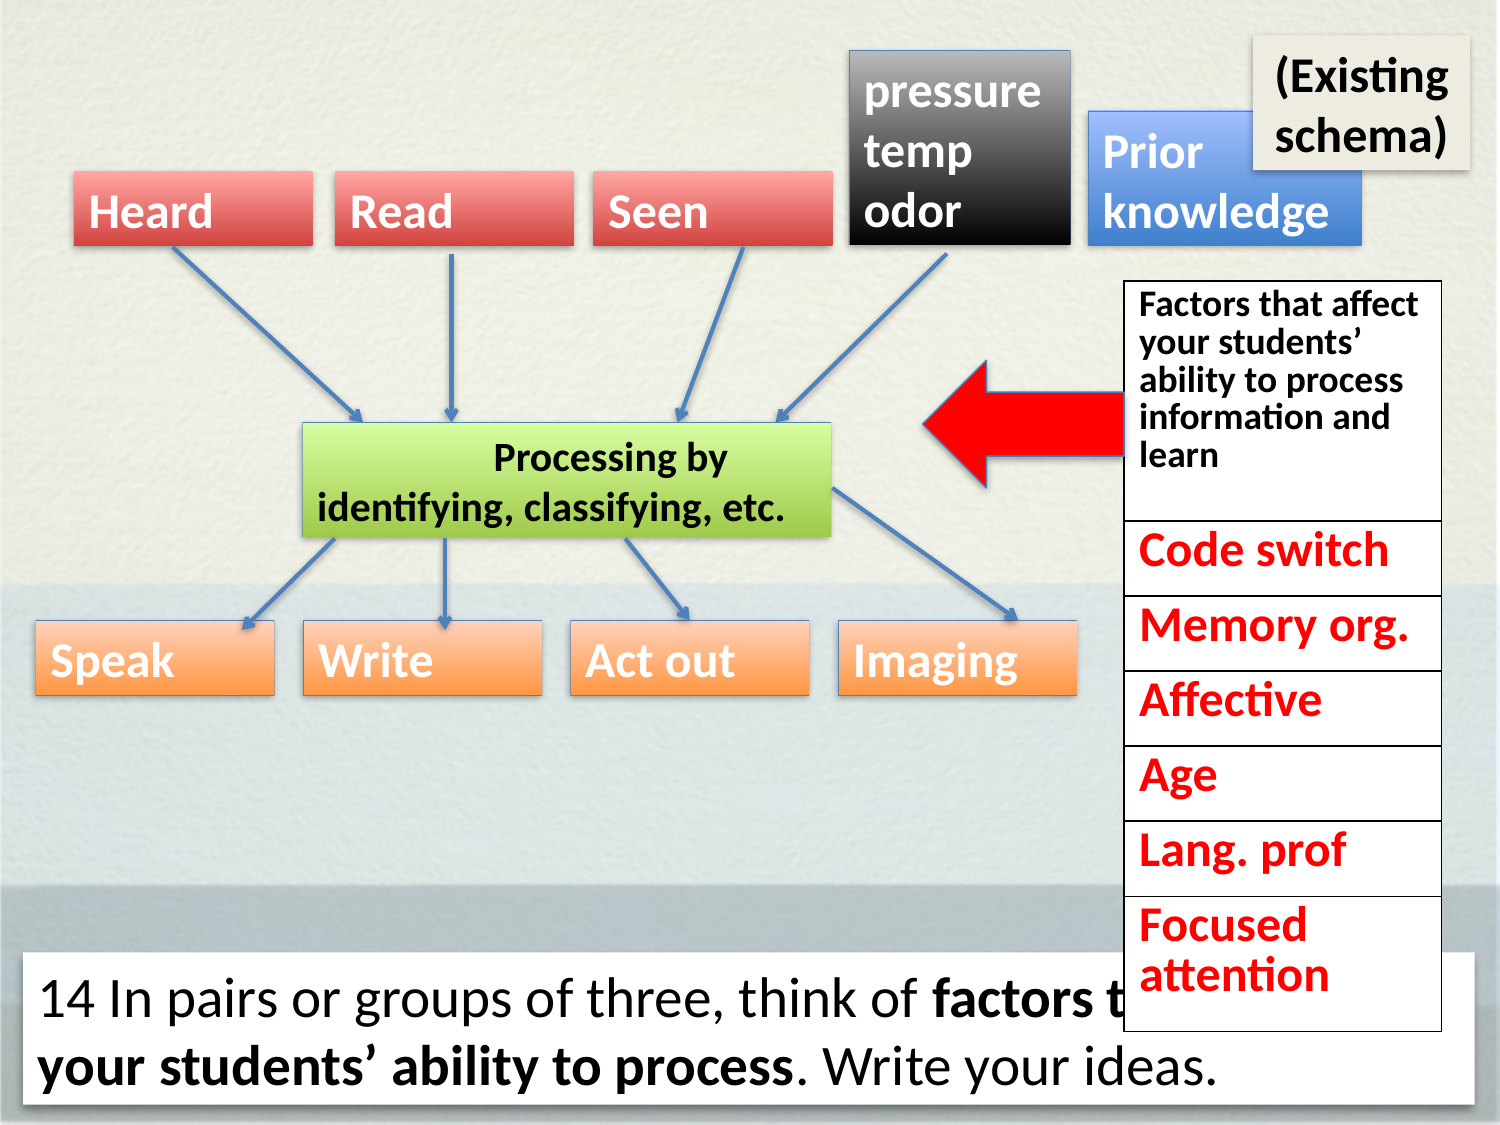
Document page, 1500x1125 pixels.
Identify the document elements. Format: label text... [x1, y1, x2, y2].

table_cell Code switch [1125, 522, 1441, 595]
text_box Act out [570, 620, 810, 696]
text_box (Existing schema) [1253, 35, 1470, 171]
text_box Write [303, 620, 543, 696]
table_cell Memory org. [1125, 597, 1441, 670]
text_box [624, 538, 691, 621]
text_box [831, 487, 1019, 621]
text_box [928, 359, 1125, 486]
text_box Speak [35, 620, 275, 696]
text_box Imaging [838, 620, 1077, 696]
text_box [172, 246, 364, 423]
table_cell Lang. prof [1125, 822, 1441, 896]
text_box Read [334, 171, 574, 246]
text_box Seen [593, 171, 833, 246]
table_cell Affective [1125, 672, 1441, 745]
text_box pressure temp odor [848, 50, 1071, 245]
picture [0, 0, 1500, 1125]
text_box Prior knowledge [1087, 110, 1362, 246]
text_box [775, 253, 948, 423]
table_cell Age [1125, 747, 1441, 820]
table_header Factors that affect your students’ ability to process information and learn [1125, 282, 1441, 520]
text_box Processing by identifying, classifying, etc. [302, 422, 832, 537]
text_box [241, 538, 336, 631]
text_box 14 In pairs or groups of three, think of factors that affect your students’ ability to process. Write your ideas. [23, 952, 1475, 1105]
table_cell Focused attention [1125, 897, 1441, 1031]
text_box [677, 246, 744, 423]
text_box Heard [73, 171, 313, 246]
